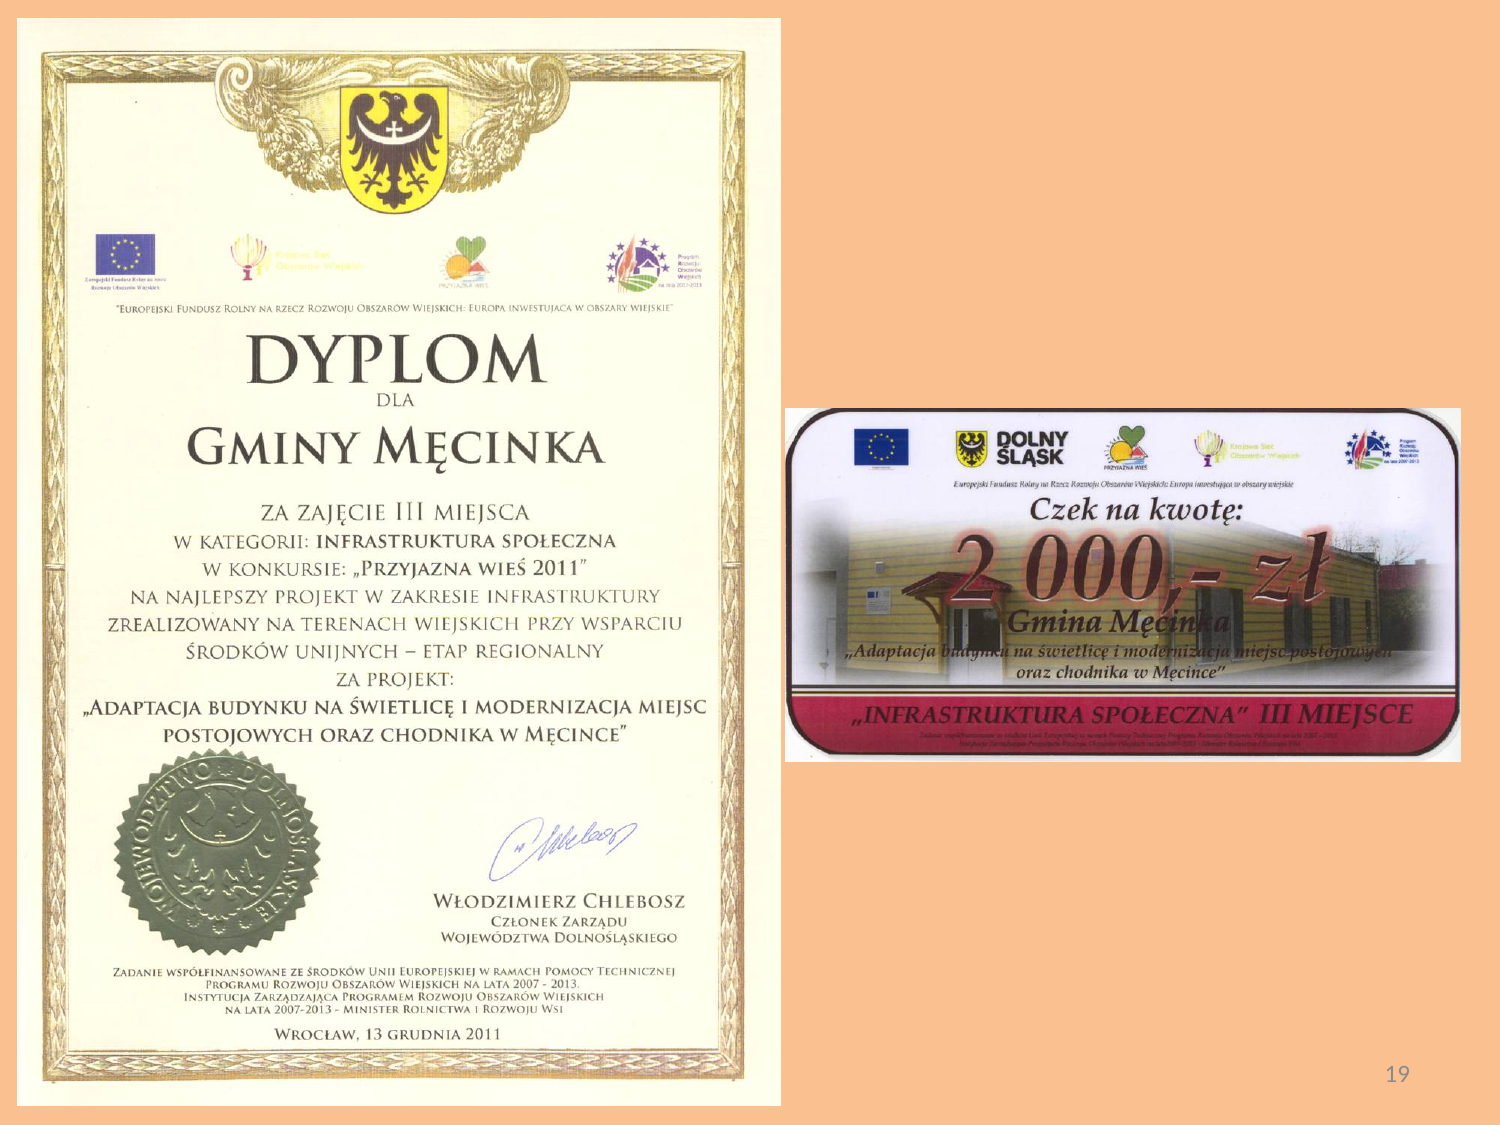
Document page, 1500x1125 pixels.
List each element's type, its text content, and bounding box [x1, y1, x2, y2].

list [785, 408, 1461, 762]
slide_number 19 [1074, 1042, 1425, 1103]
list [17, 18, 782, 1107]
